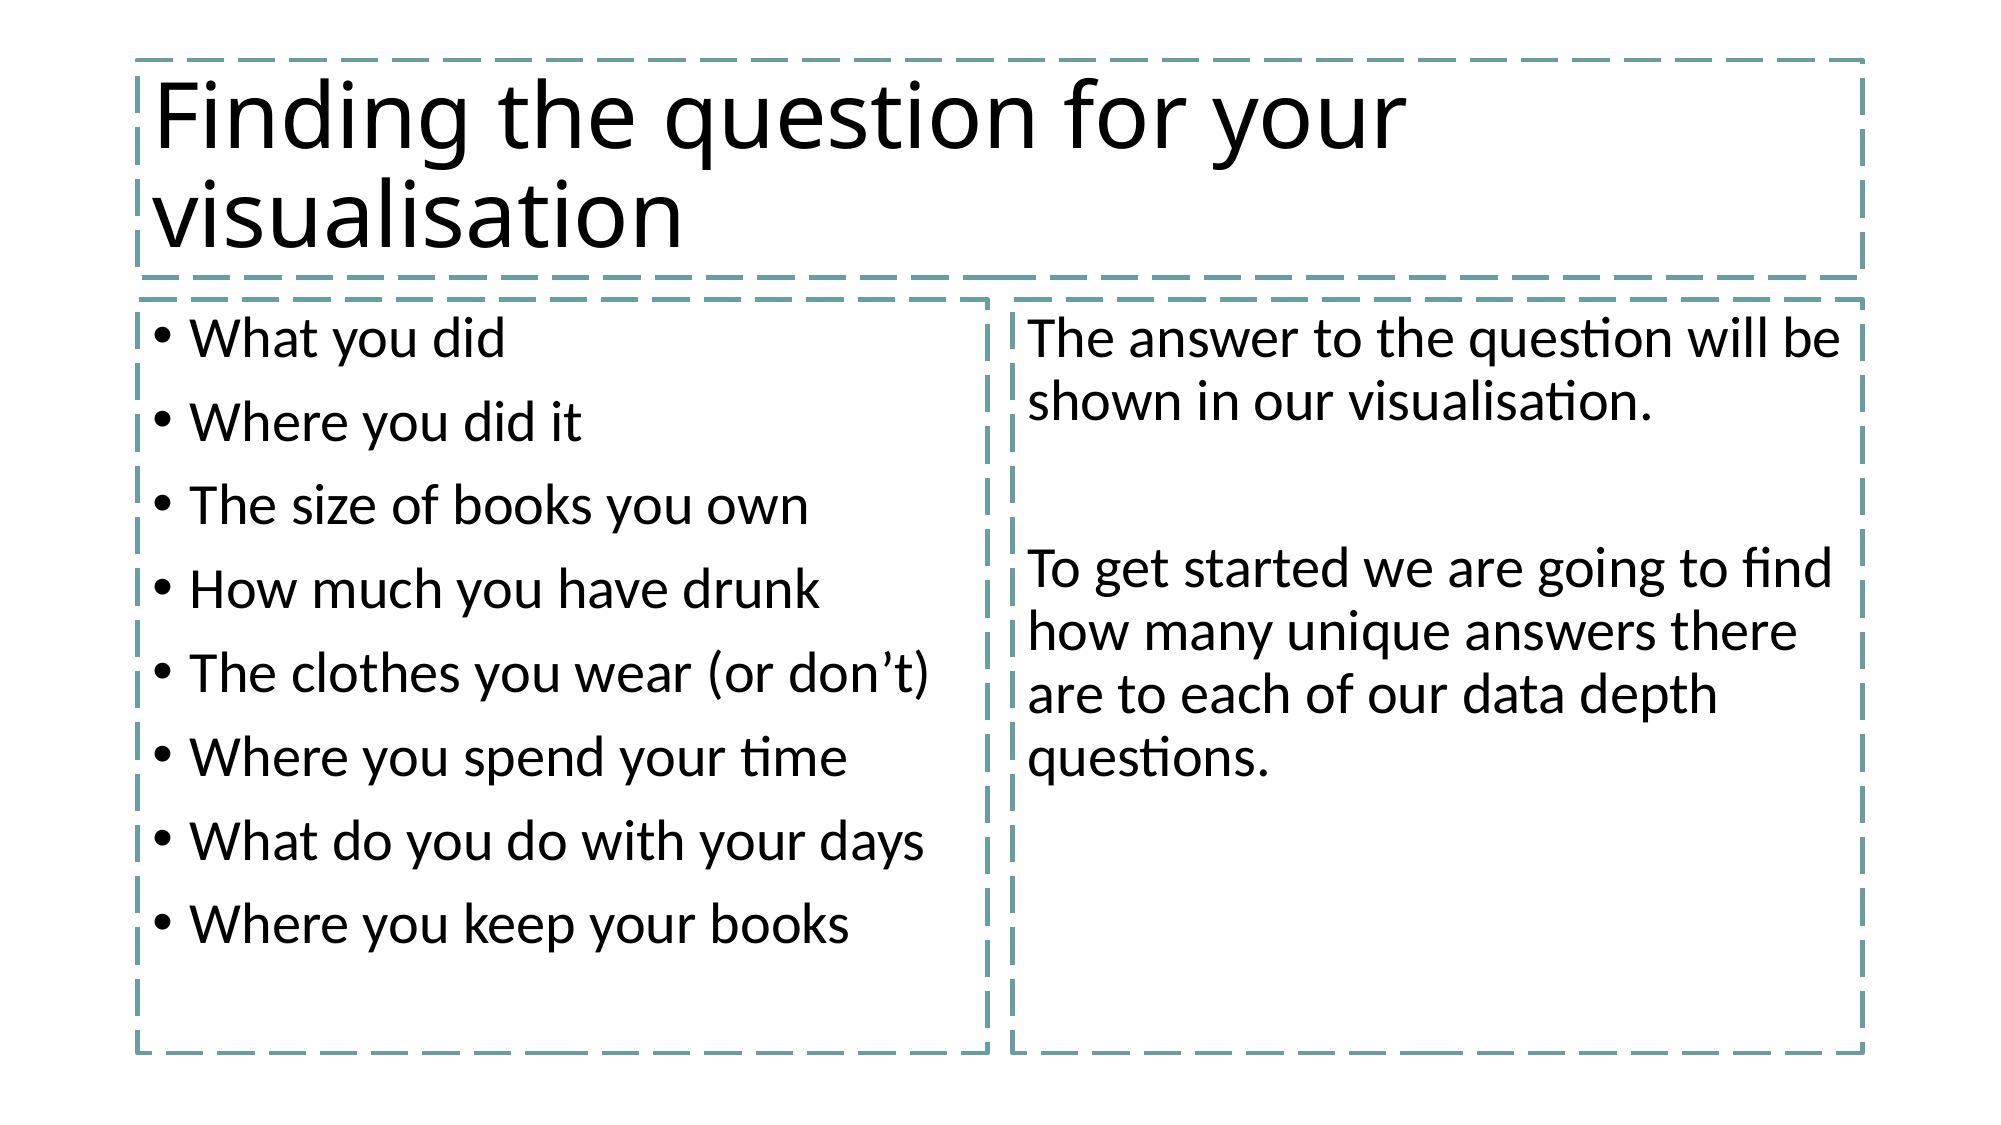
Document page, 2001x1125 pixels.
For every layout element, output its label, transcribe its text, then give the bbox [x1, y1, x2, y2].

list What you did Where you did it The size of books you own How much you have drunk The clothes you wear (or don’t) Where you spend your time What do you do with your days Where you keep your books [135, 297, 990, 1055]
title Finding the question for your visualisation [135, 58, 1865, 280]
list The answer to the question will be shown in our visualisation. To get started we are going to find how many unique answers there are to each of our data depth questions. [1010, 297, 1865, 1055]
